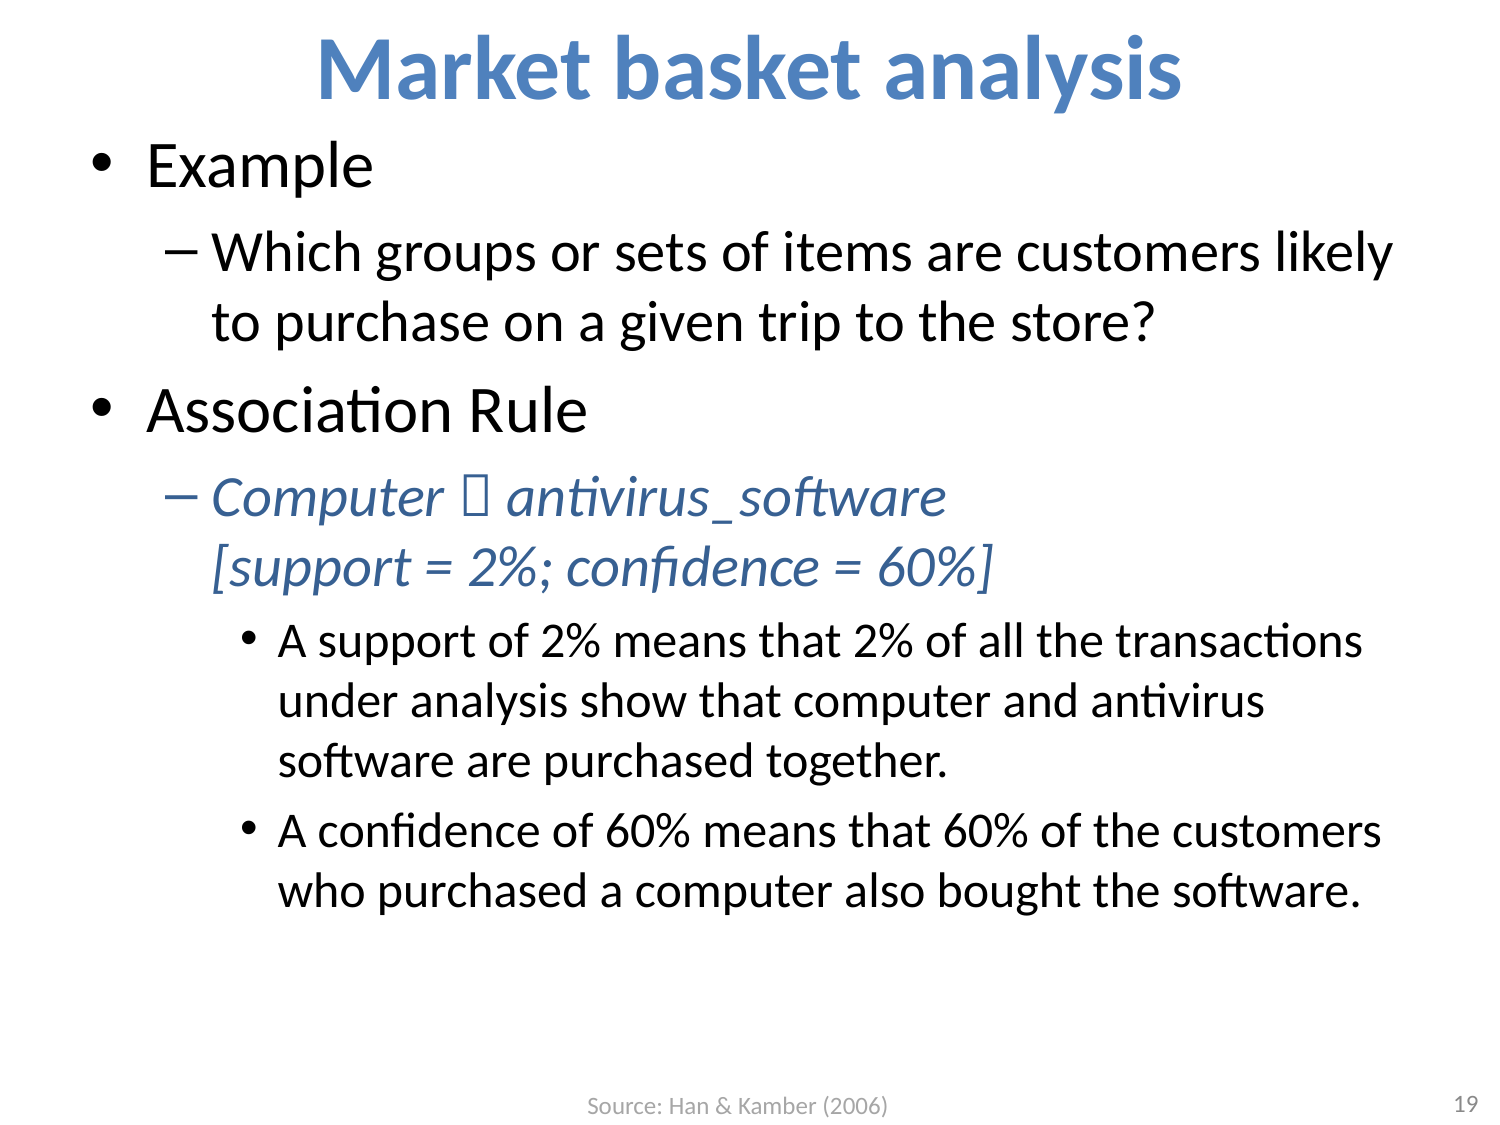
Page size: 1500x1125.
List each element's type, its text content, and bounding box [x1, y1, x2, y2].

slide_number 19 [1399, 1083, 1494, 1122]
text_box Source: Han & Kamber (2006) [549, 1082, 928, 1125]
title Market basket analysis [75, 0, 1425, 113]
list Example Which groups or sets of items are customers likely to purchase on a given trip to the store? Association Rule Computer  antivirus_software [support = 2%; confidence = 60%] A support of 2% means that 2% of all the transactions under analysis show that computer and antivirus software are purchased together. A confidence of 60% means that 60% of the customers who purchased a computer also bought the software. [75, 113, 1425, 1083]
